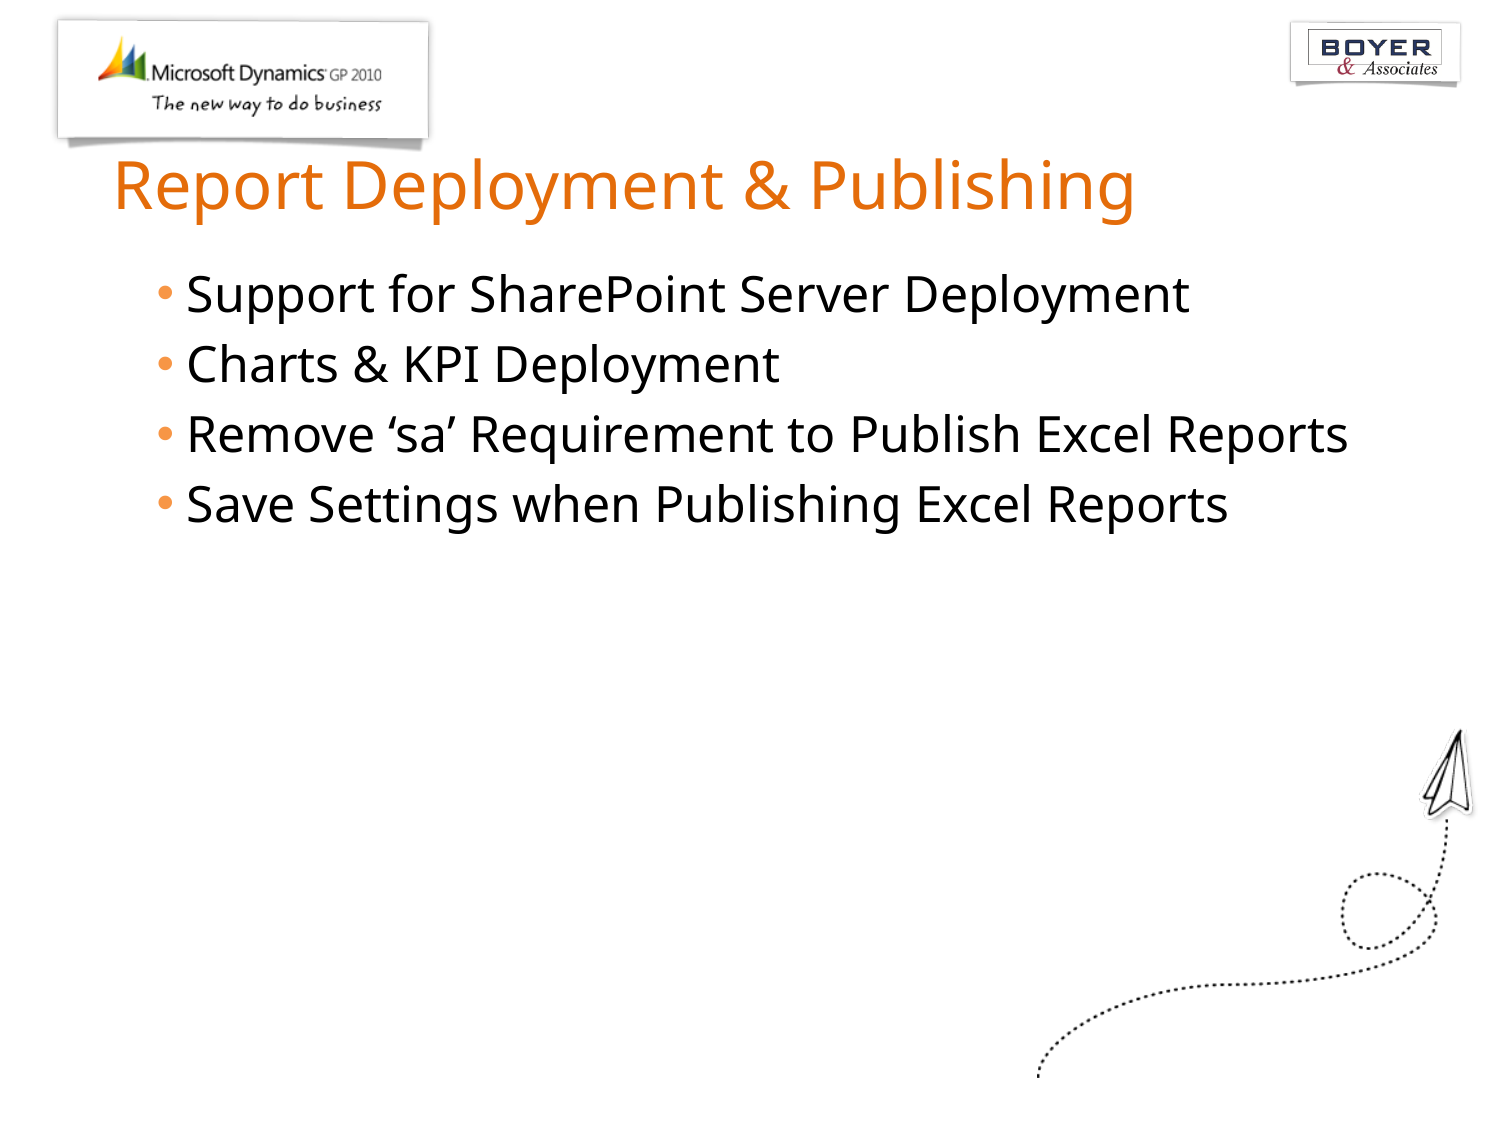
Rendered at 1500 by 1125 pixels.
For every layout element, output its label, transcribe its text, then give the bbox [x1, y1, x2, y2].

picture [1287, 18, 1463, 88]
picture [50, 12, 436, 152]
title Report Deployment & Publishing [97, 155, 1414, 231]
picture [1037, 725, 1478, 1078]
list Support for SharePoint Server Deployment Charts & KPI Deployment Remove ‘sa’ Requirement to Publish Excel Reports Save Settings when Publishing Excel Reports [100, 255, 1451, 998]
